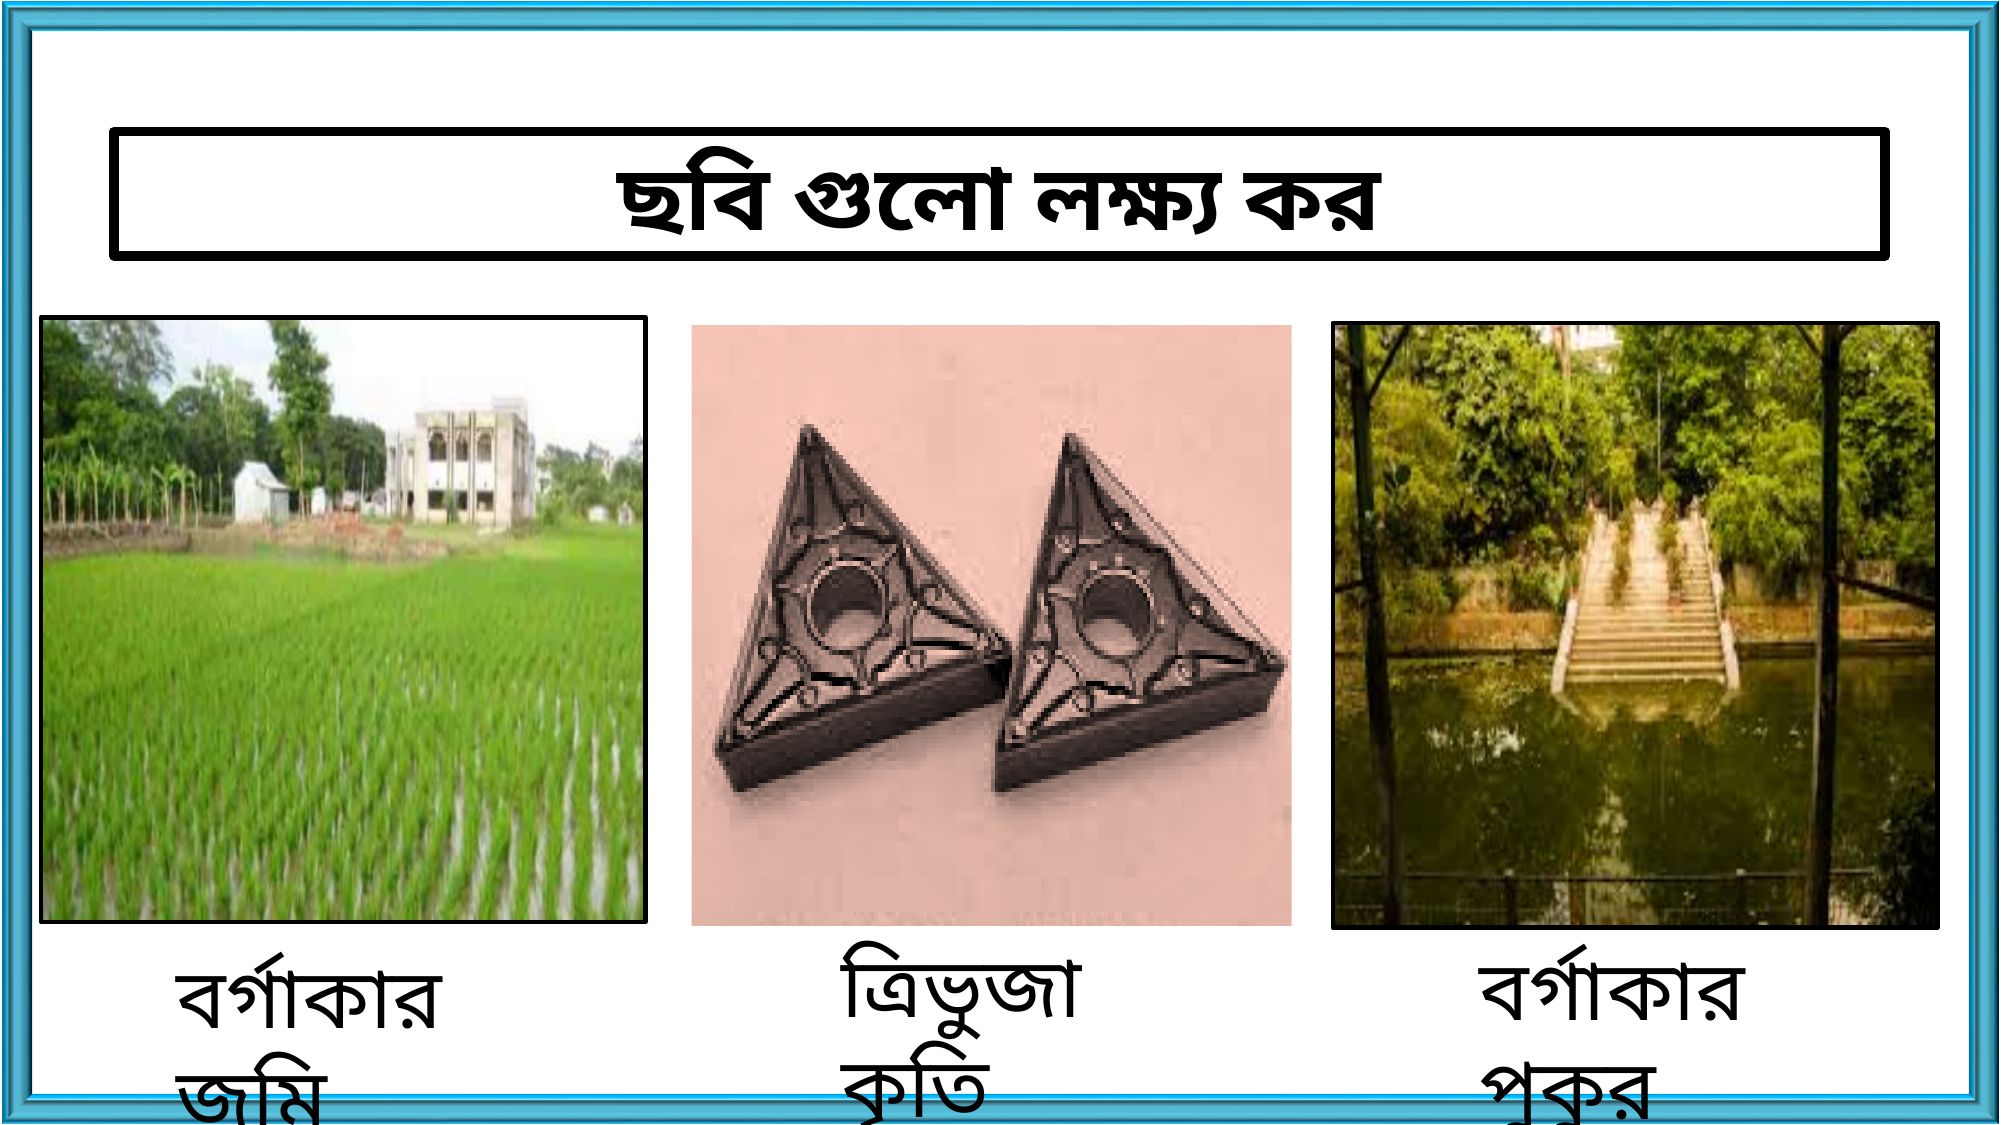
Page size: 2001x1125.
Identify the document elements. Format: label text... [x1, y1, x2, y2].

text_box বর্গাকার জমি [161, 937, 548, 1125]
text_box ছবি গুলো লক্ষ্য কর [114, 131, 1885, 257]
picture [1148, 1098, 1465, 1125]
text_box বর্গাকার পুকুর [1465, 929, 1871, 1125]
picture [0, 0, 2000, 1125]
picture [548, 1098, 826, 1125]
picture [1335, 325, 1936, 926]
text_box ত্রিভুজাকৃতি [826, 927, 1148, 1125]
